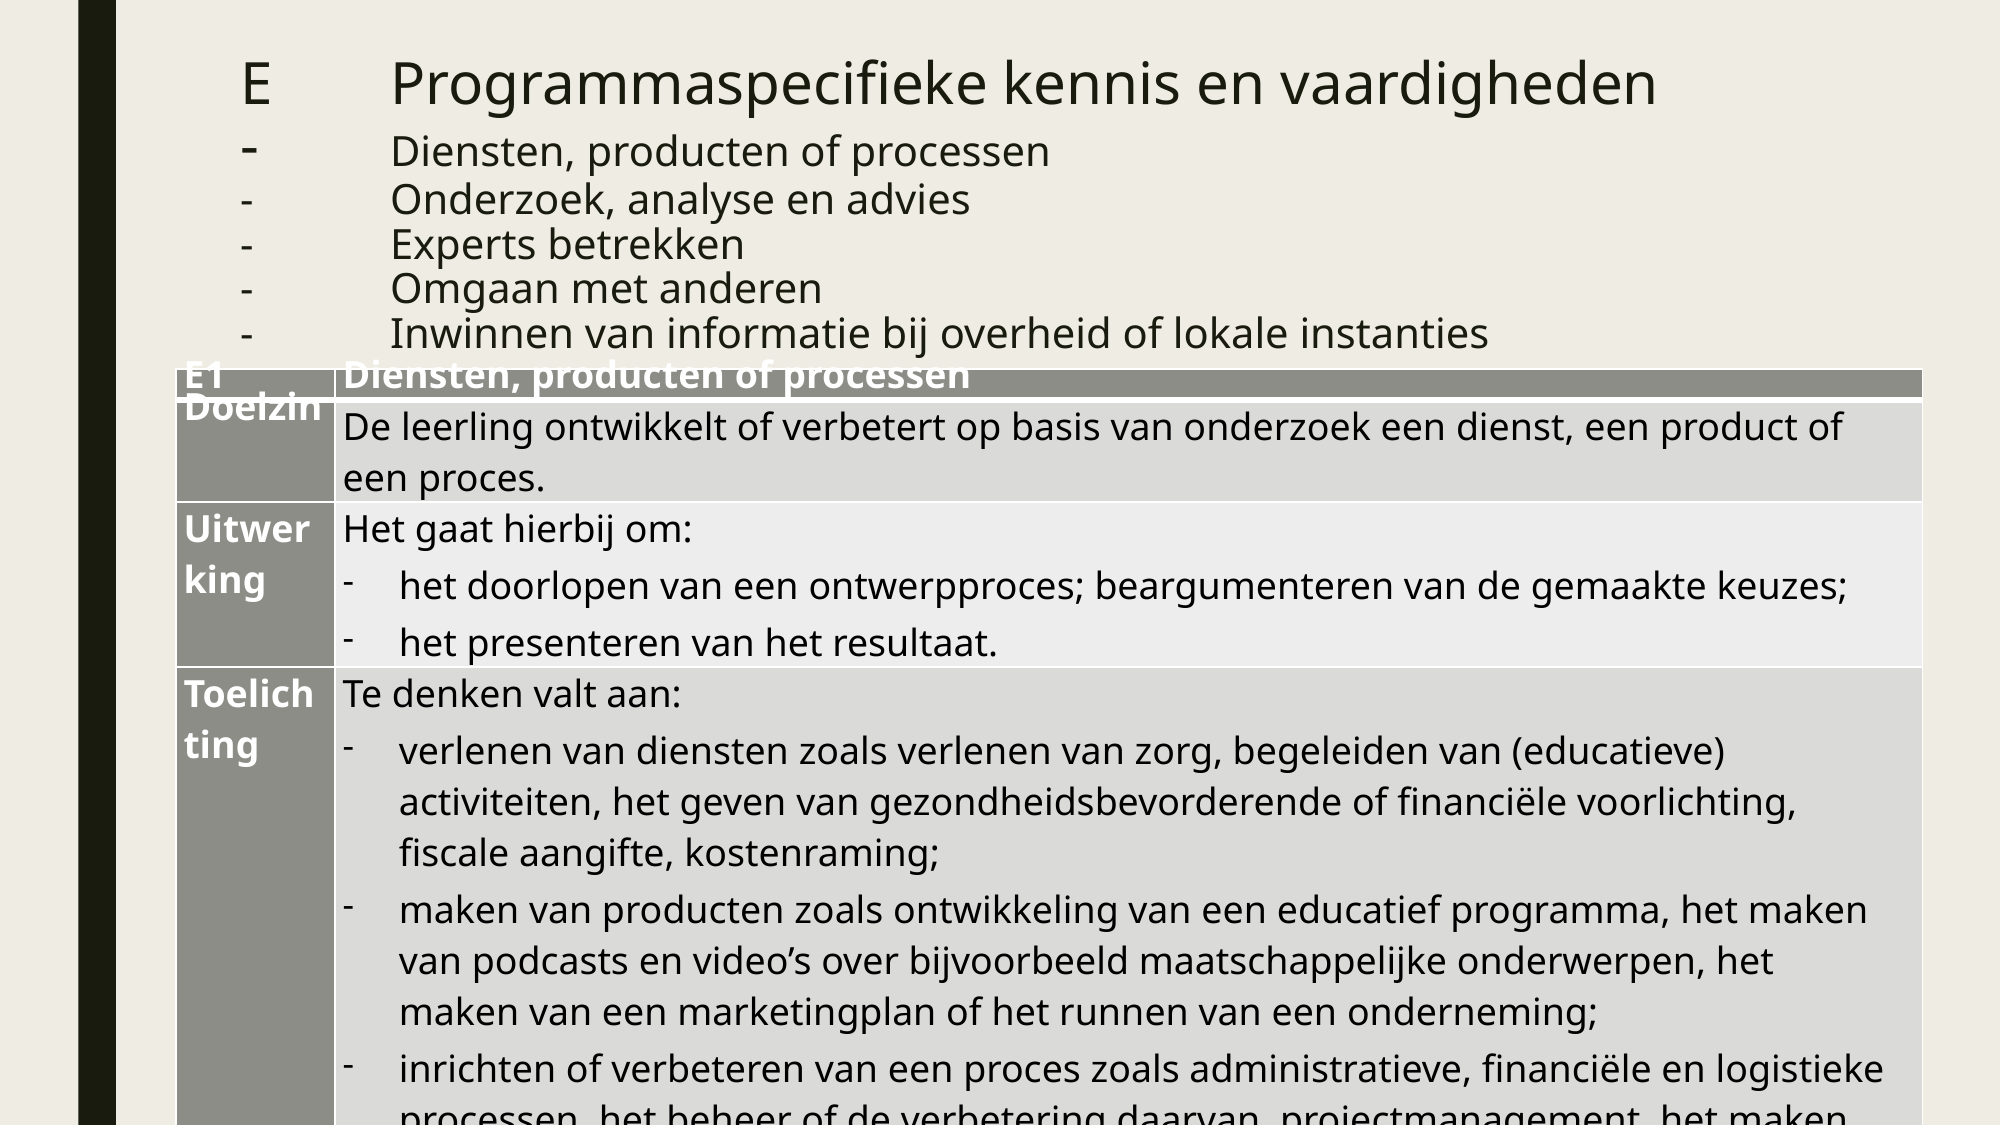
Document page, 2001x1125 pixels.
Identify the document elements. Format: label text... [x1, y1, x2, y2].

table_header E1 [177, 370, 334, 397]
table_cell Toelichting [177, 668, 334, 1125]
table_cell Doelzin [177, 403, 334, 501]
table_cell Te denken valt aan: verlenen van diensten zoals verlenen van zorg, begeleiden van (educatieve) activiteiten, het geven van gezondheidsbevorderende of financiële voorlichting, fiscale aangifte, kostenraming; maken van producten zoals ontwikkeling van een educatief programma, het maken van podcasts en video’s over bijvoorbeeld maatschappelijke onderwerpen, het maken van een marketingplan of het runnen van een onderneming; inrichten of verbeteren van een proces zoals administratieve, financiële en logistieke processen, het beheer of de verbetering daarvan, projectmanagement, het maken van een draaiboek of stappenplan. stappen in het ontwerpproces [336, 668, 1922, 1125]
table_cell Uitwerking [177, 503, 334, 666]
table_cell Het gaat hierbij om: het doorlopen van een ontwerpproces; beargumenteren van de gemaakte keuzes; het presenteren van het resultaat. [336, 503, 1922, 666]
title E Programmaspecifieke kennis en vaardigheden - Diensten, producten of processen - Onderzoek, analyse en advies - Experts betrekken - Omgaan met anderen - Inwinnen van informatie bij overheid of lokale instanties [225, 47, 1800, 368]
table_cell De leerling ontwikkelt of verbetert op basis van onderzoek een dienst, een product of een proces. [336, 403, 1922, 501]
table_header Diensten, producten of processen [336, 370, 1922, 397]
